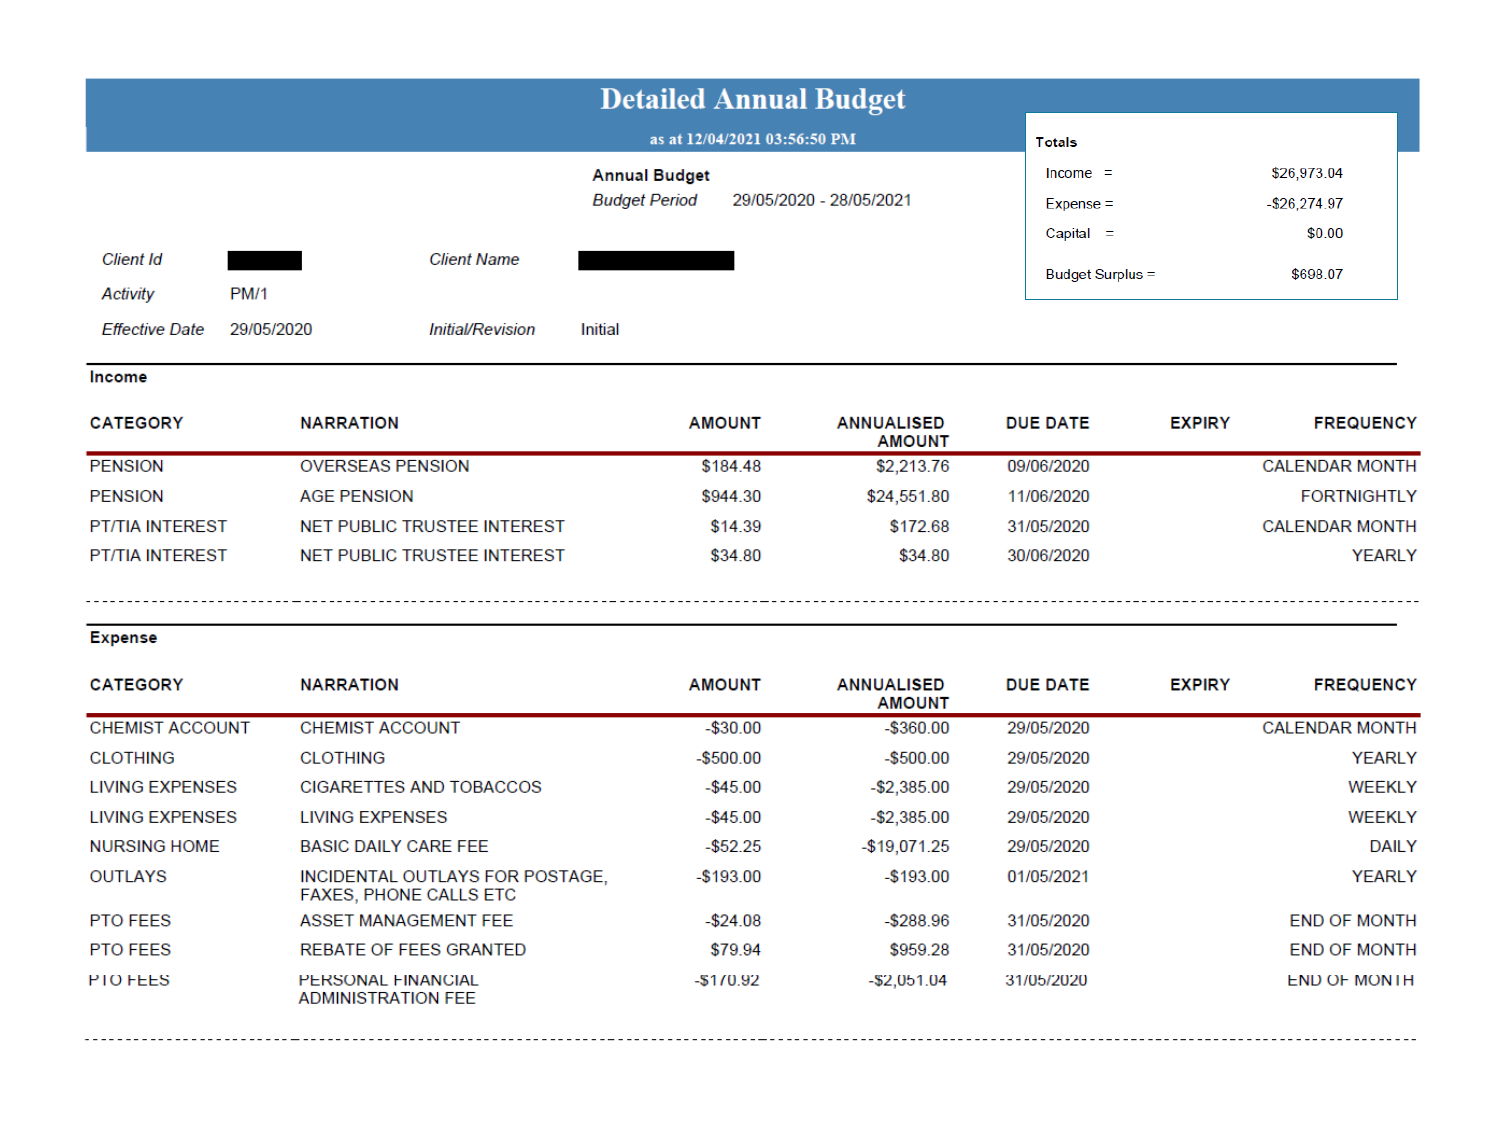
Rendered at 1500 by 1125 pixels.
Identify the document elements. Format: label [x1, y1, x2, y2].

picture [74, 70, 1440, 963]
picture [77, 974, 1431, 1048]
